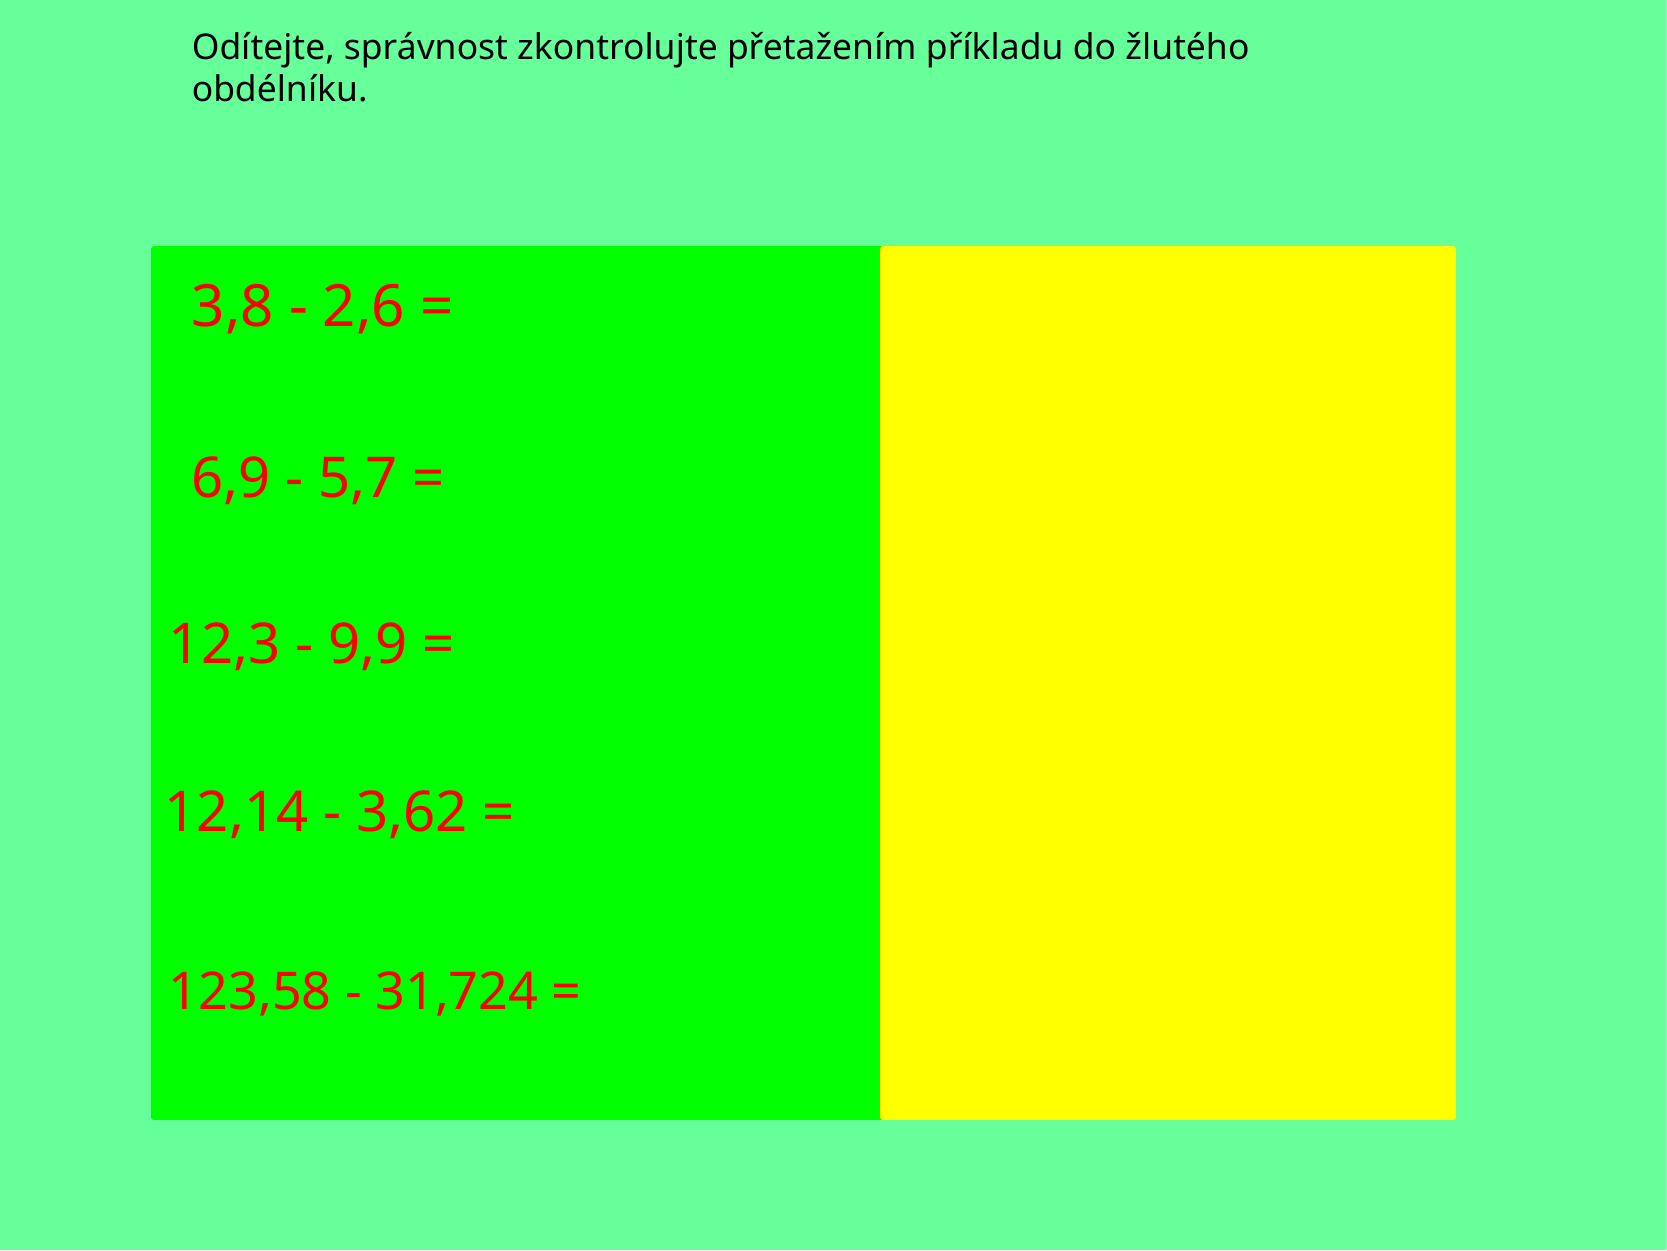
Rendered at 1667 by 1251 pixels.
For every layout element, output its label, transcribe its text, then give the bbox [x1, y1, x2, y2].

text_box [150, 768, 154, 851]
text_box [154, 249, 1453, 1118]
text_box Odítejte, správnost zkontrolujte přetažením příkladu do žlutého obdélníku. [177, 16, 1448, 117]
